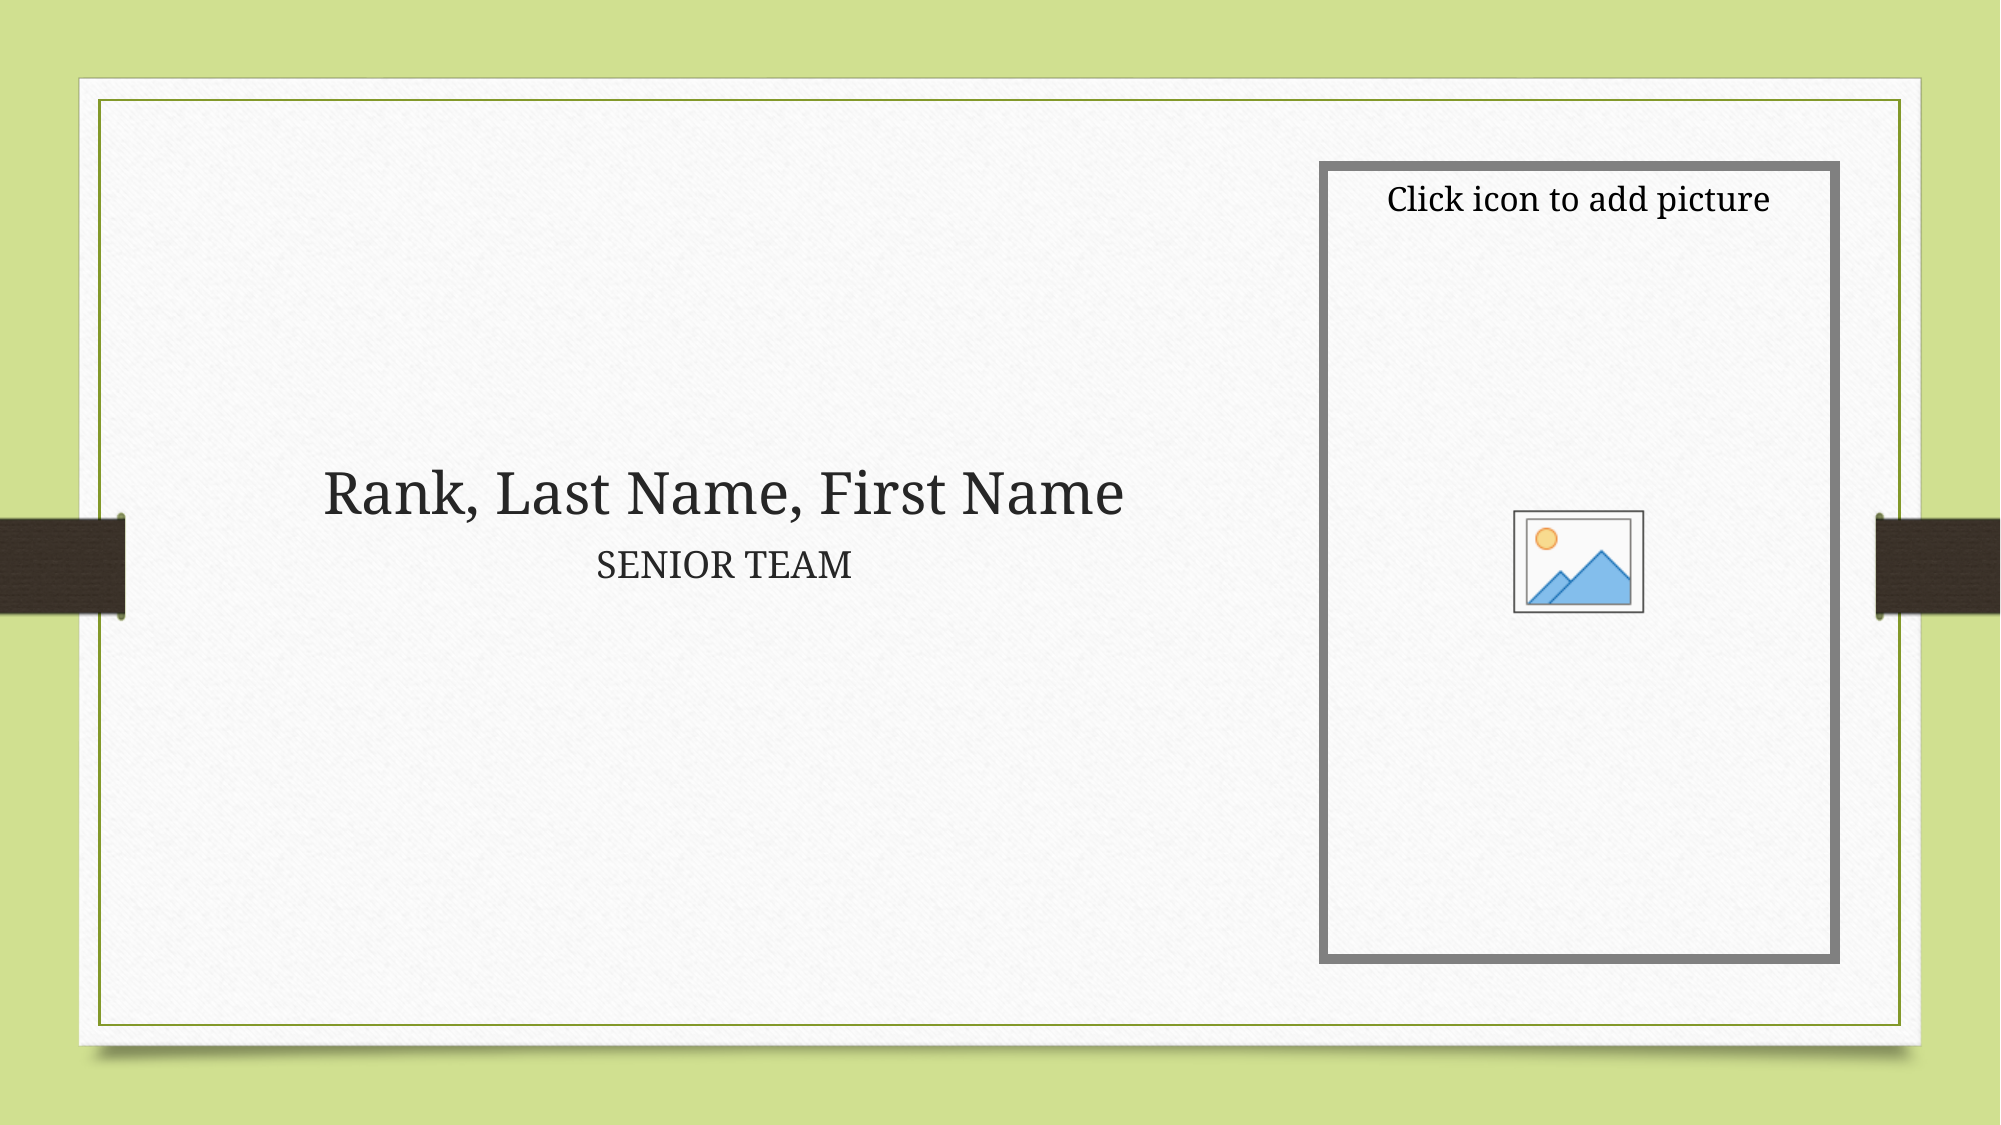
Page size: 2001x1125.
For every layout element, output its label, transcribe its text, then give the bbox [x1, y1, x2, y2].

picture [0, 0, 2001, 1125]
list SENIOR TEAM [212, 534, 1237, 834]
title Rank, Last Name, First Name [212, 309, 1237, 534]
